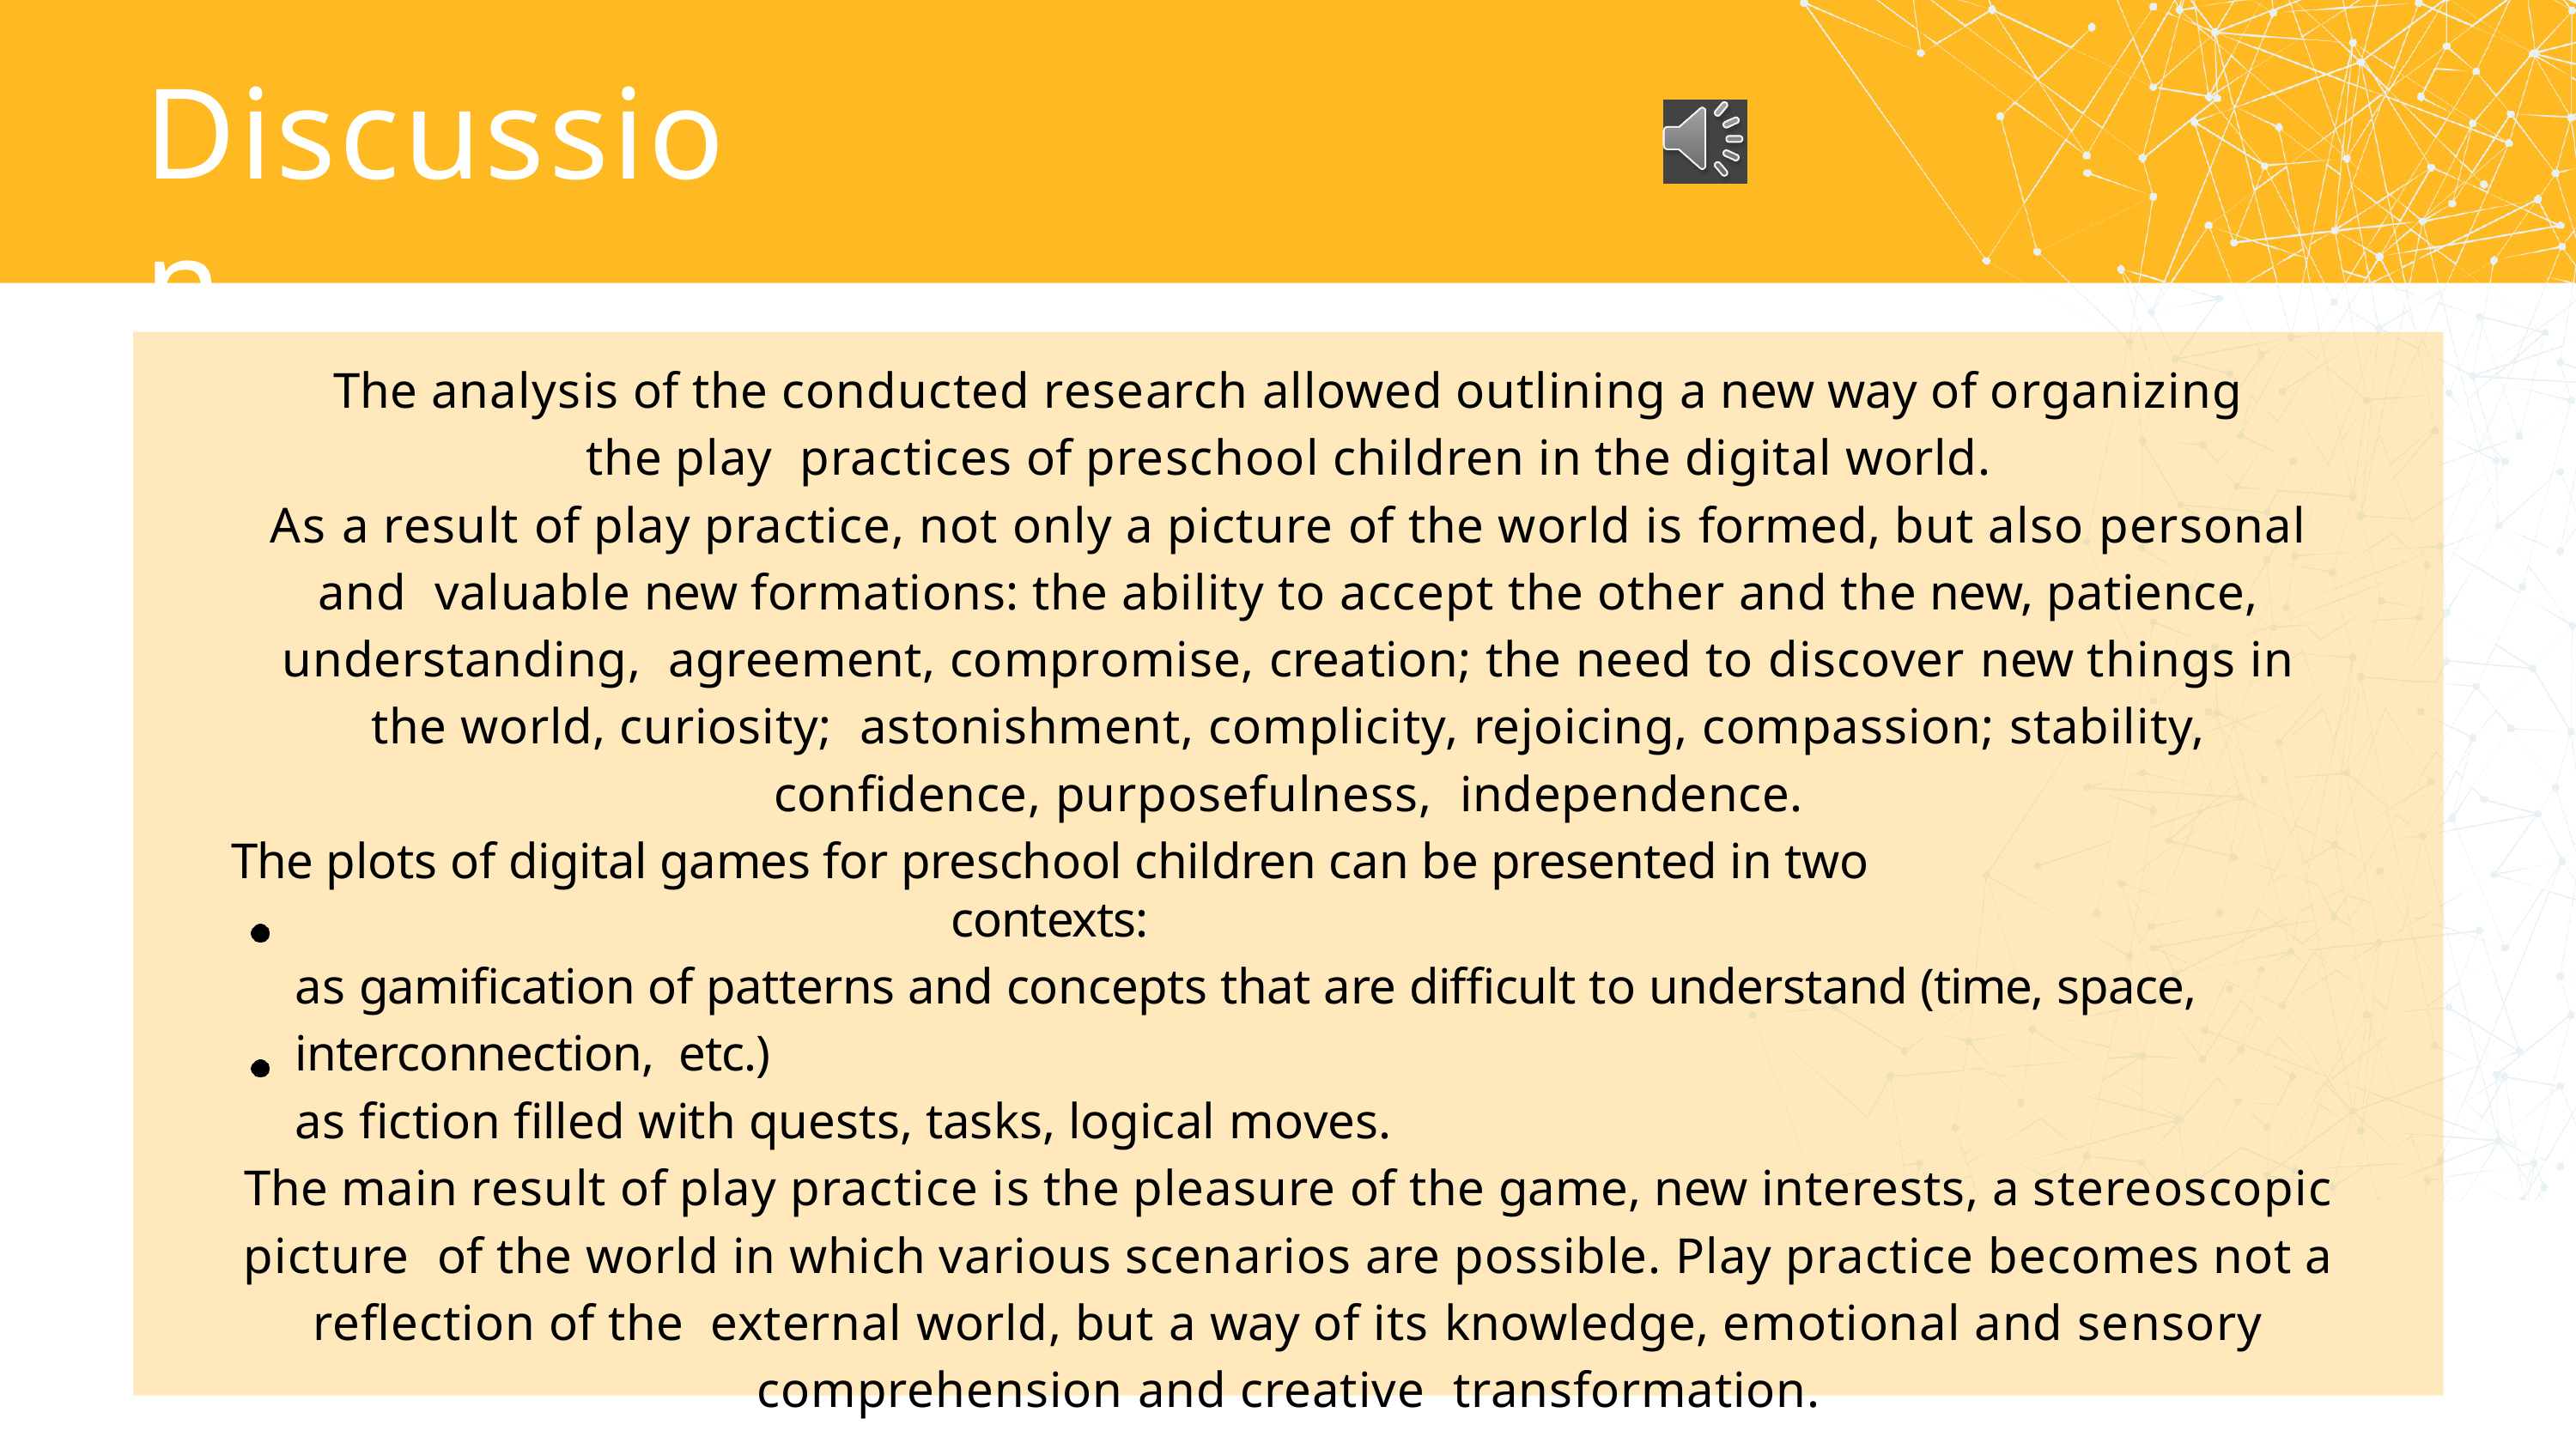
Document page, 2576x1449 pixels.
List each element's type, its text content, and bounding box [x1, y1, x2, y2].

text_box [0, 0, 2576, 1396]
text_box The analysis of the conducted research allowed outlining a new way of organizing the play practices of preschool children in the digital world. As a result of play practice, not only a picture of the world is formed, but also personal and valuable new formations: the ability to accept the other and the new, patience, understanding, agreement, compromise, creation; the need to discover new things in the world, curiosity; astonishment, complicity, rejoicing, compassion; stability, confidence, purposefulness, independence. The plots of digital games for preschool children can be presented in two contexts: as gamification of patterns and concepts that are difficult to understand (time, space, interconnection, etc.) as fiction filled with quests, tasks, logical moves. The main result of play practice is the pleasure of the game, new interests, a stereoscopic picture of the world in which various scenarios are possible. Play practice becomes not a reflection of the external world, but a way of its knowledge, emotional and sensory comprehension and creative transformation. [210, 1405, 2367, 1417]
picture [1662, 98, 1749, 185]
